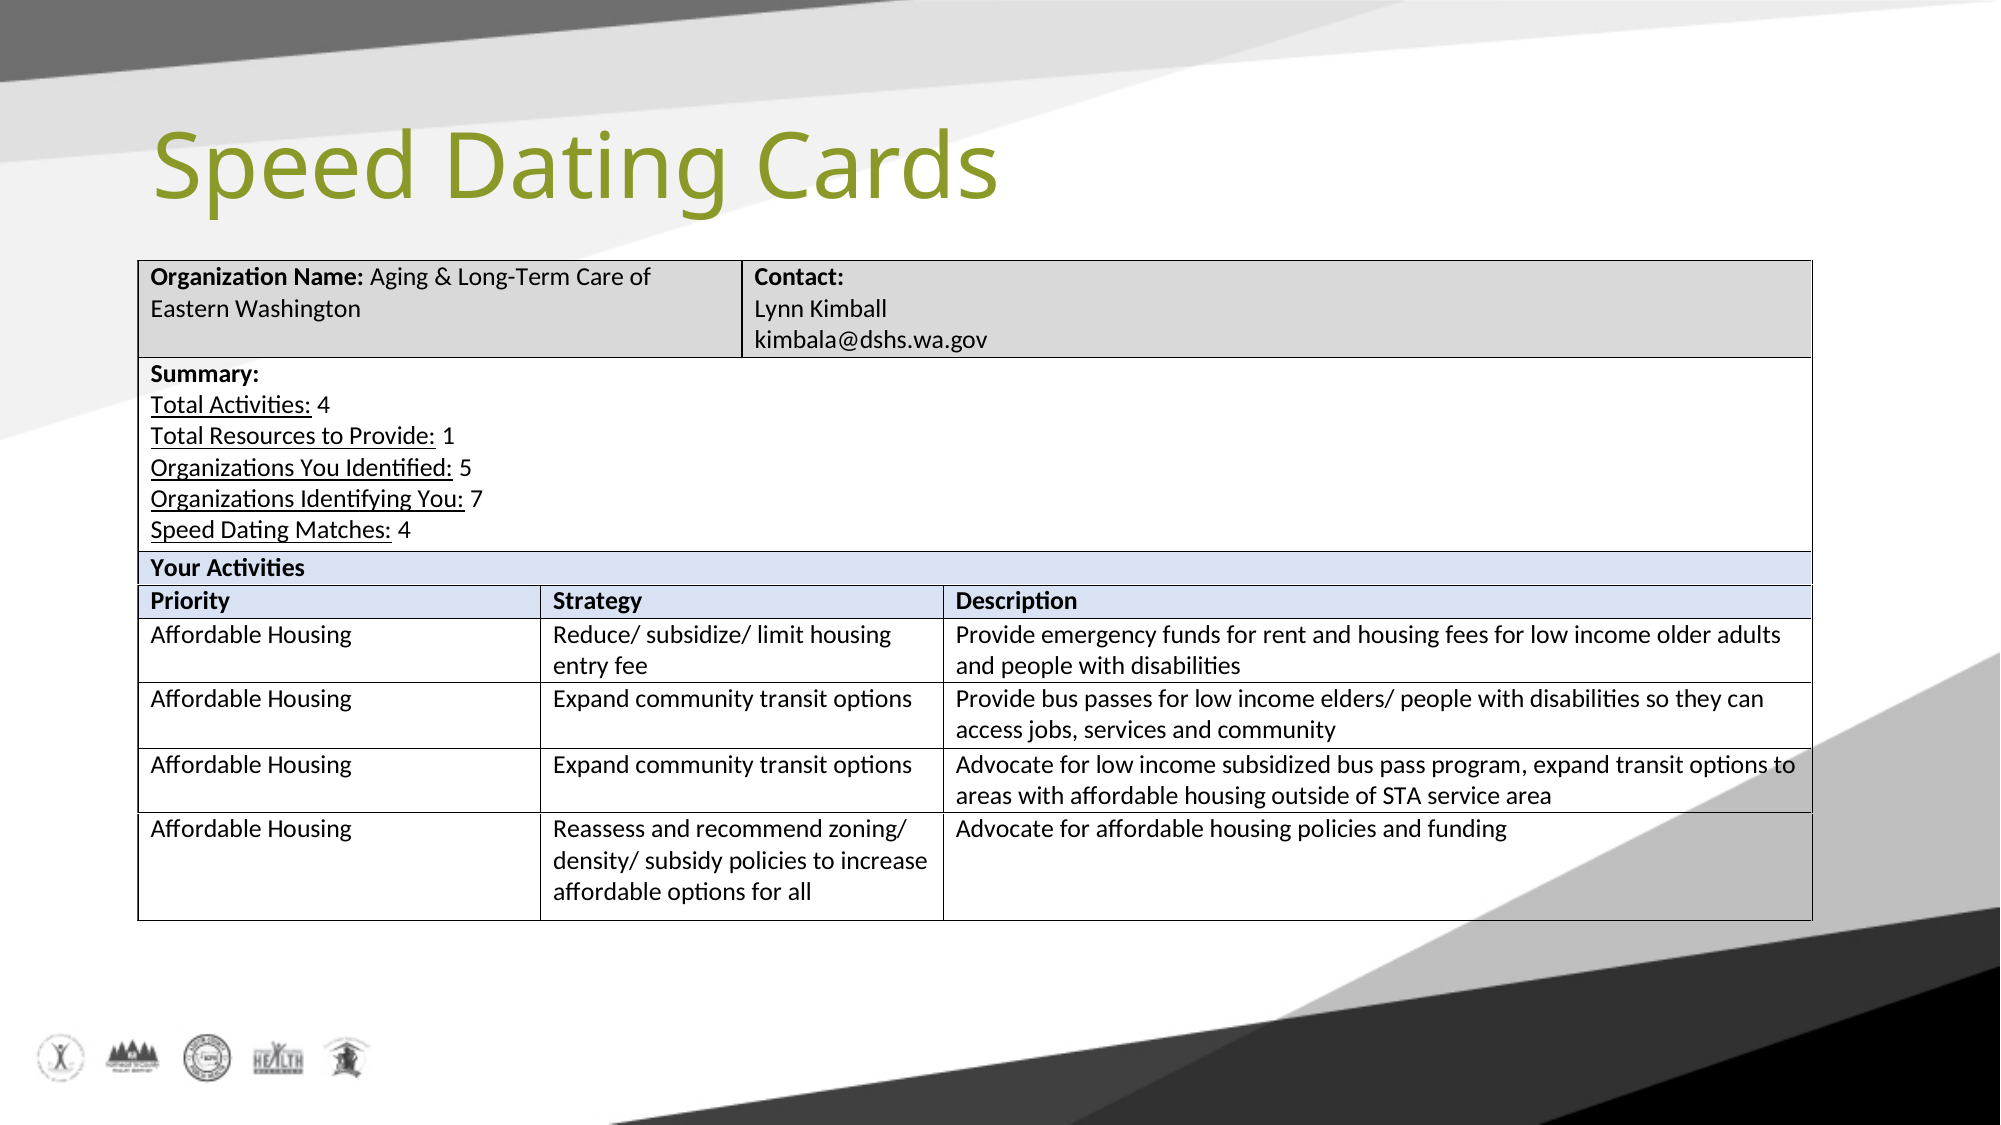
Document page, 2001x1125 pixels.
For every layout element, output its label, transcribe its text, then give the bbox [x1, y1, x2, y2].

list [137, 260, 1819, 976]
picture [0, 0, 2000, 1125]
title Speed Dating Cards [137, 59, 1863, 278]
